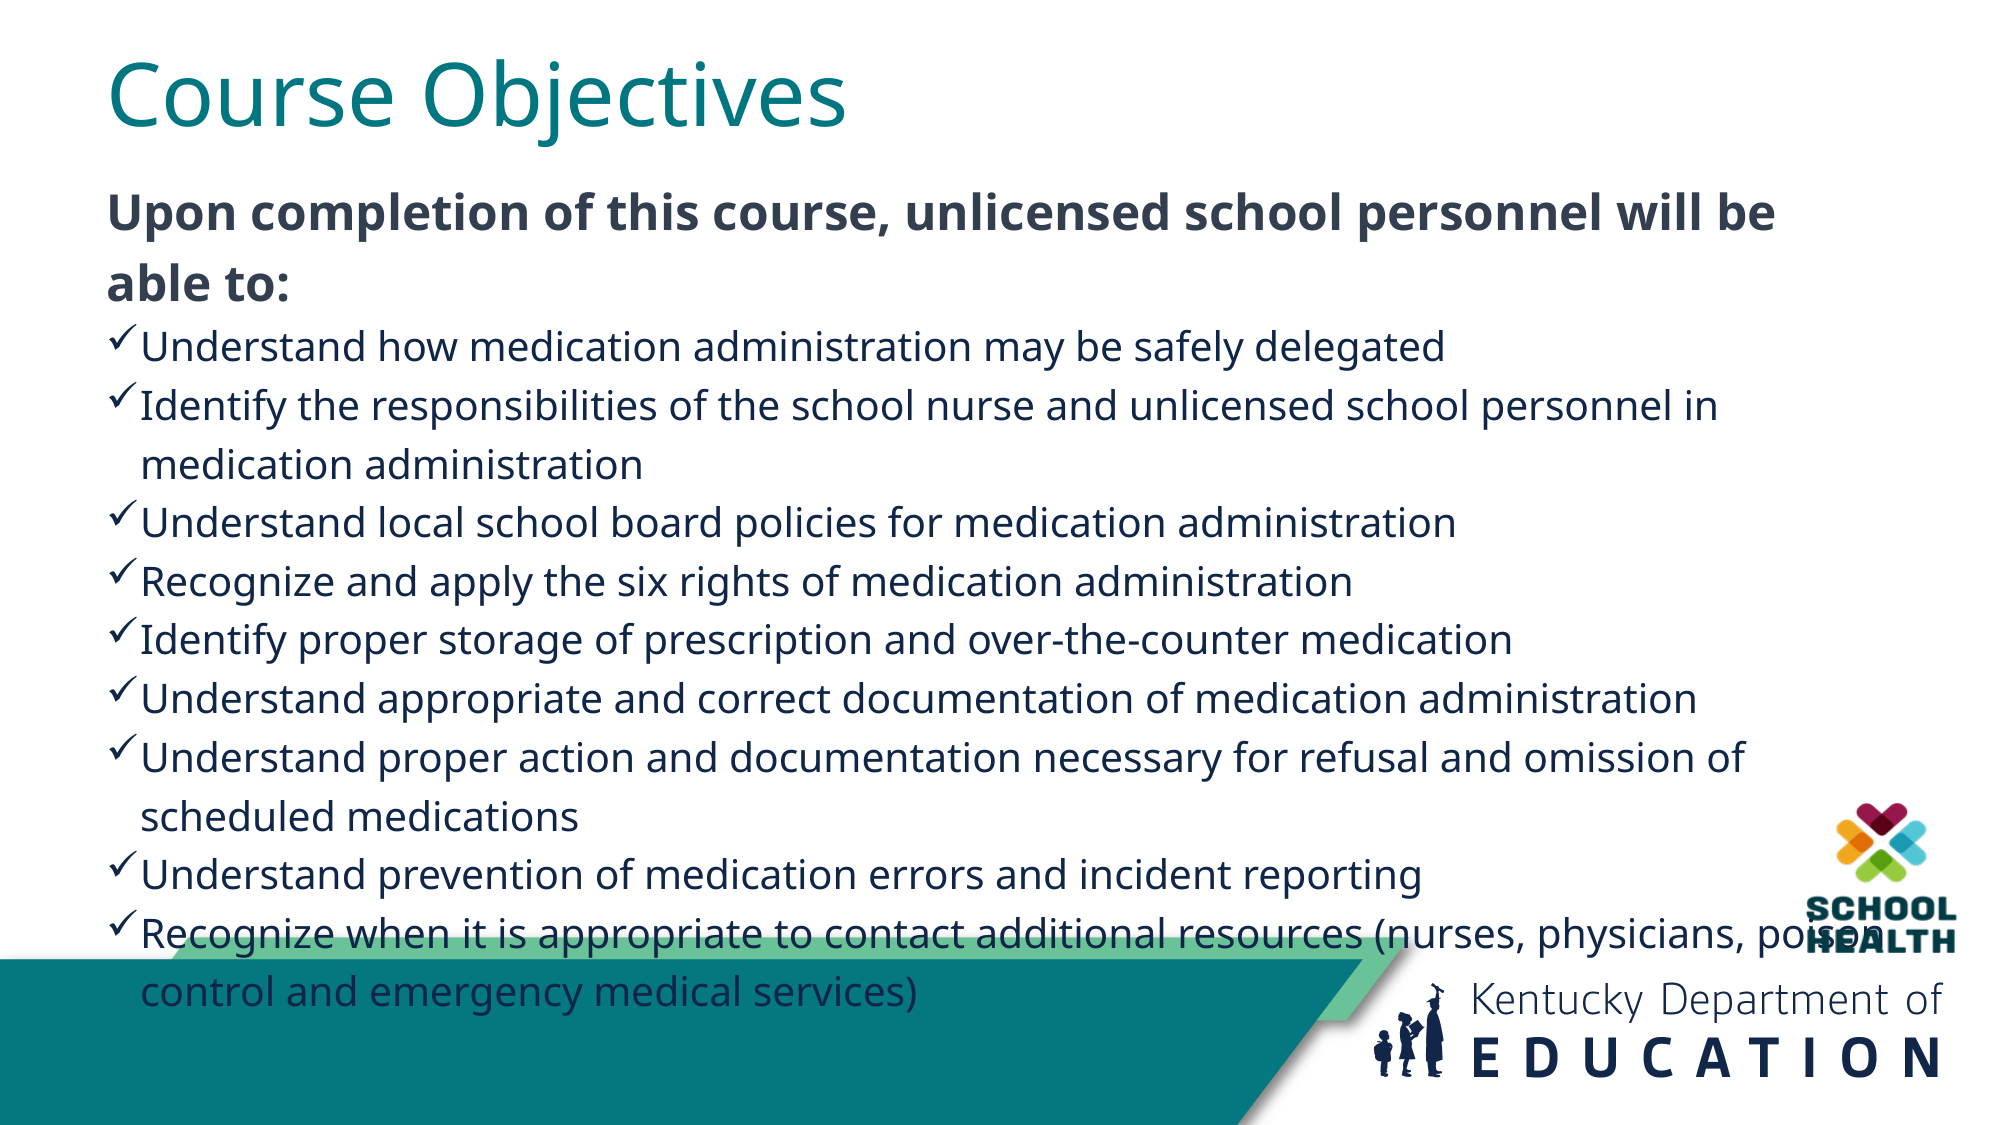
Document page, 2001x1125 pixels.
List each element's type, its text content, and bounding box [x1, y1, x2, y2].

list Upon completion of this course, unlicensed school personnel will be able to: Understand how medication administration may be safely delegated Identify the responsibilities of the school nurse and unlicensed school personnel in medication administration Understand local school board policies for medication administration Recognize and apply the six rights of medication administration Identify proper storage of prescription and over-the-counter medication Understand appropriate and correct documentation of medication administration Understand proper action and documentation necessary for refusal and omission of scheduled medications Understand prevention of medication errors and incident reporting Recognize when it is appropriate to contact additional resources (nurses, physicians, poison control and emergency medical services) [91, 161, 1909, 1040]
title Course Objectives [91, 42, 1502, 161]
picture [0, 0, 2001, 1125]
